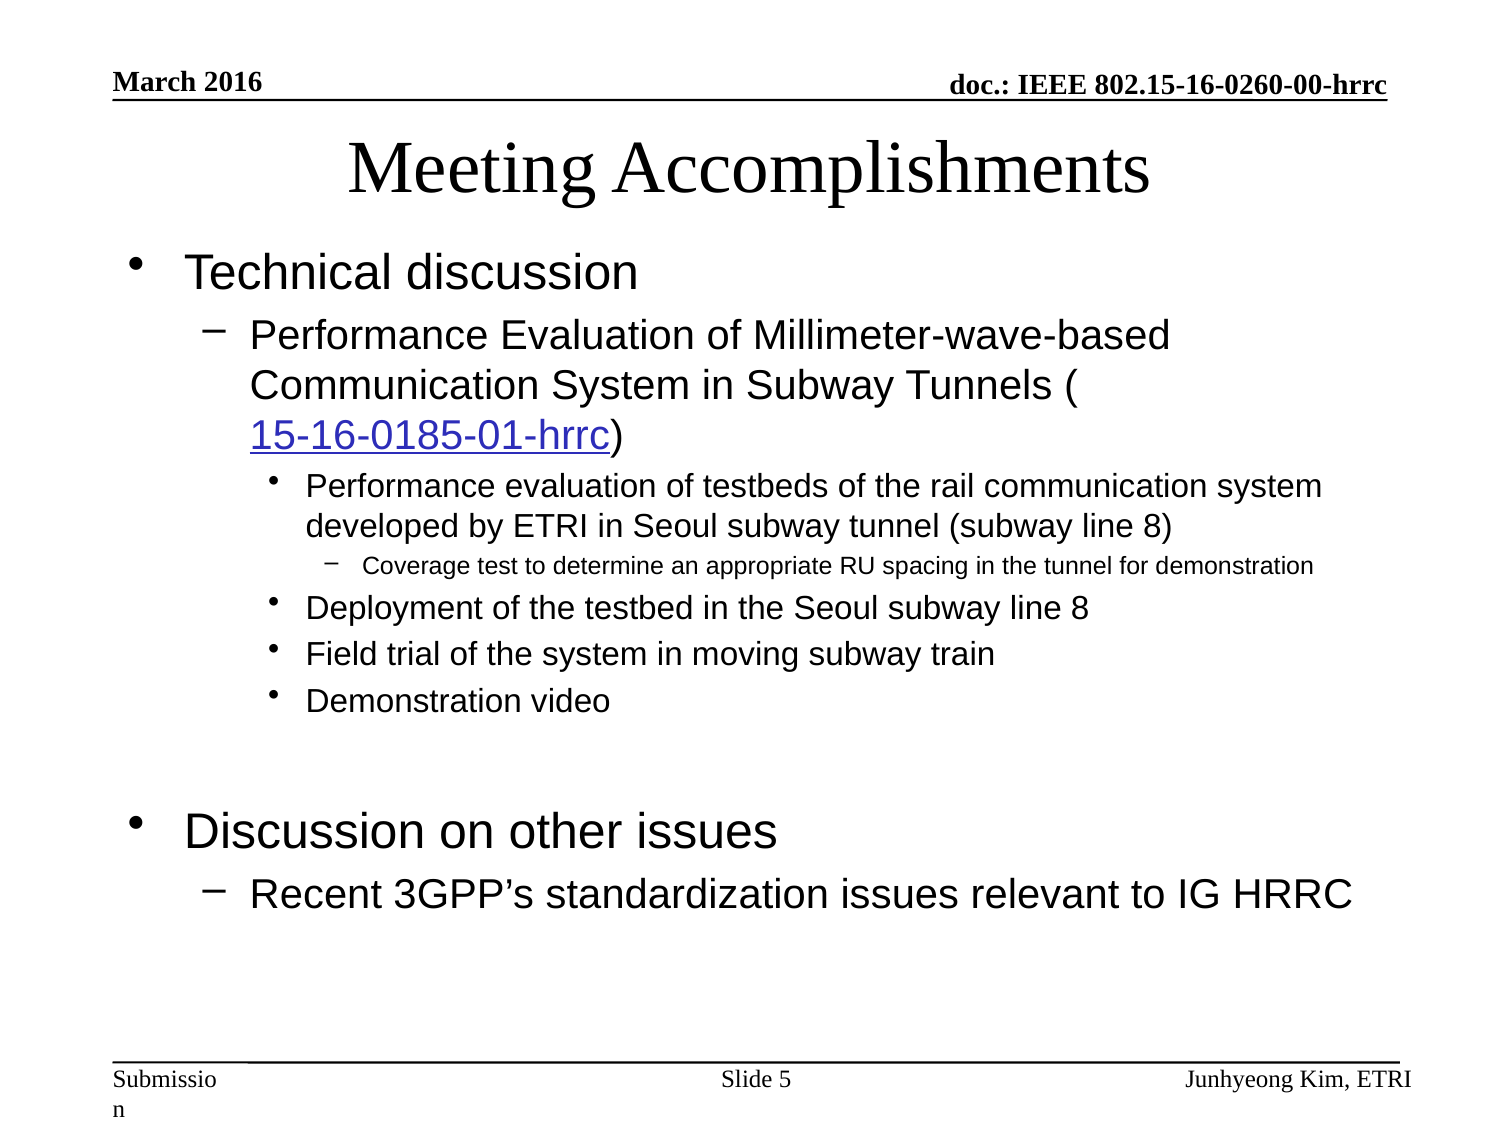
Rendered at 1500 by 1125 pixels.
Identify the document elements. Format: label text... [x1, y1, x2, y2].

footer Junhyeong Kim, ETRI [900, 1062, 1413, 1093]
title Meeting Accomplishments [112, 112, 1388, 213]
list Technical discussion Performance Evaluation of Millimeter-wave-based Communication System in Subway Tunnels (15-16-0185-01-hrrc) Performance evaluation of testbeds of the rail communication system developed by ETRI in Seoul subway tunnel (subway line 8) Coverage test to determine an appropriate RU spacing in the tunnel for demonstration Deployment of the testbed in the Seoul subway line 8 Field trial of the system in moving subway train Demonstration video Discussion on other issues Recent 3GPP’s standardization issues relevant to IG HRRC [112, 231, 1388, 1000]
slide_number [112, 62, 375, 98]
slide_number Slide 5 [712, 1062, 800, 1093]
